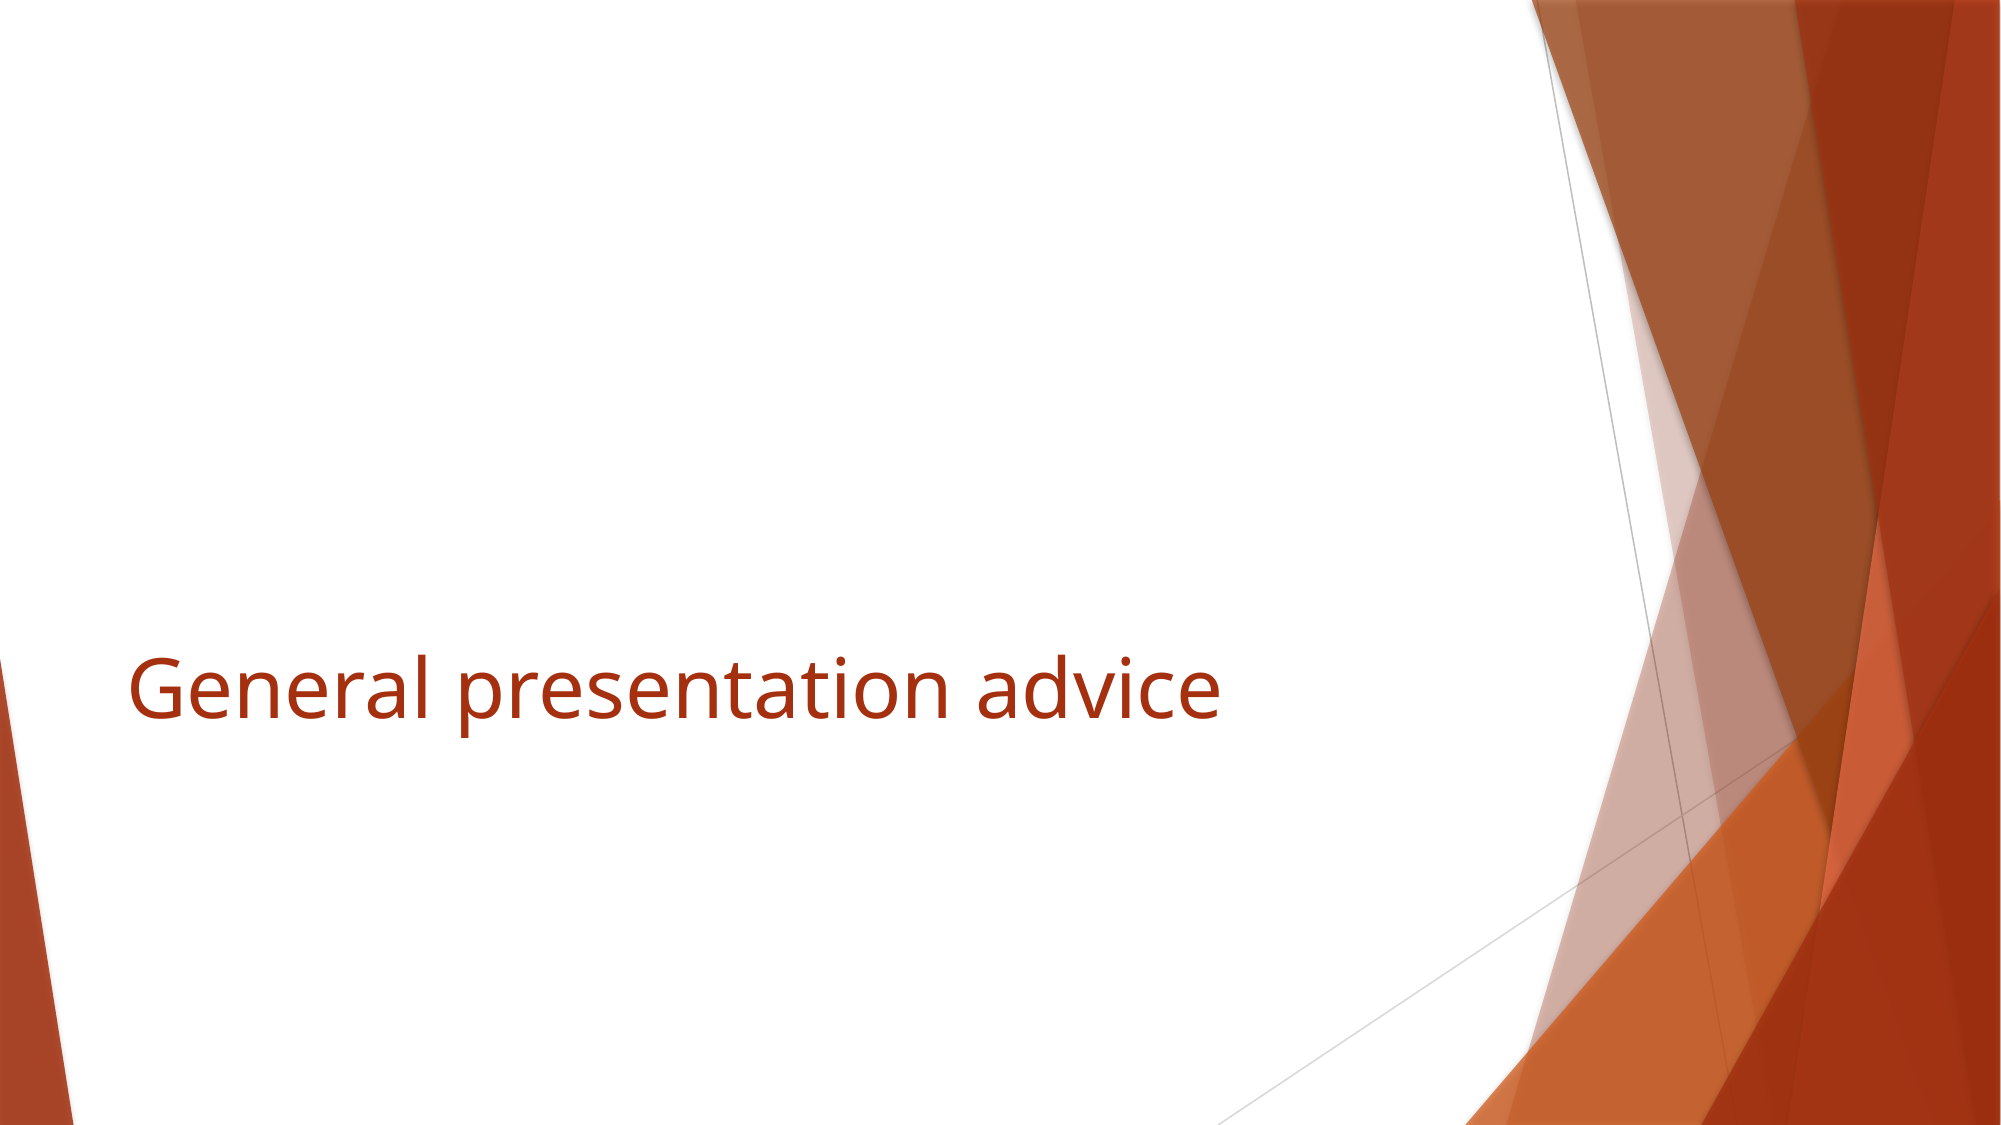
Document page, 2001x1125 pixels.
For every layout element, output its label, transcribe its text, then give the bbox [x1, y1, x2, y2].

title General presentation advice [111, 443, 1522, 743]
